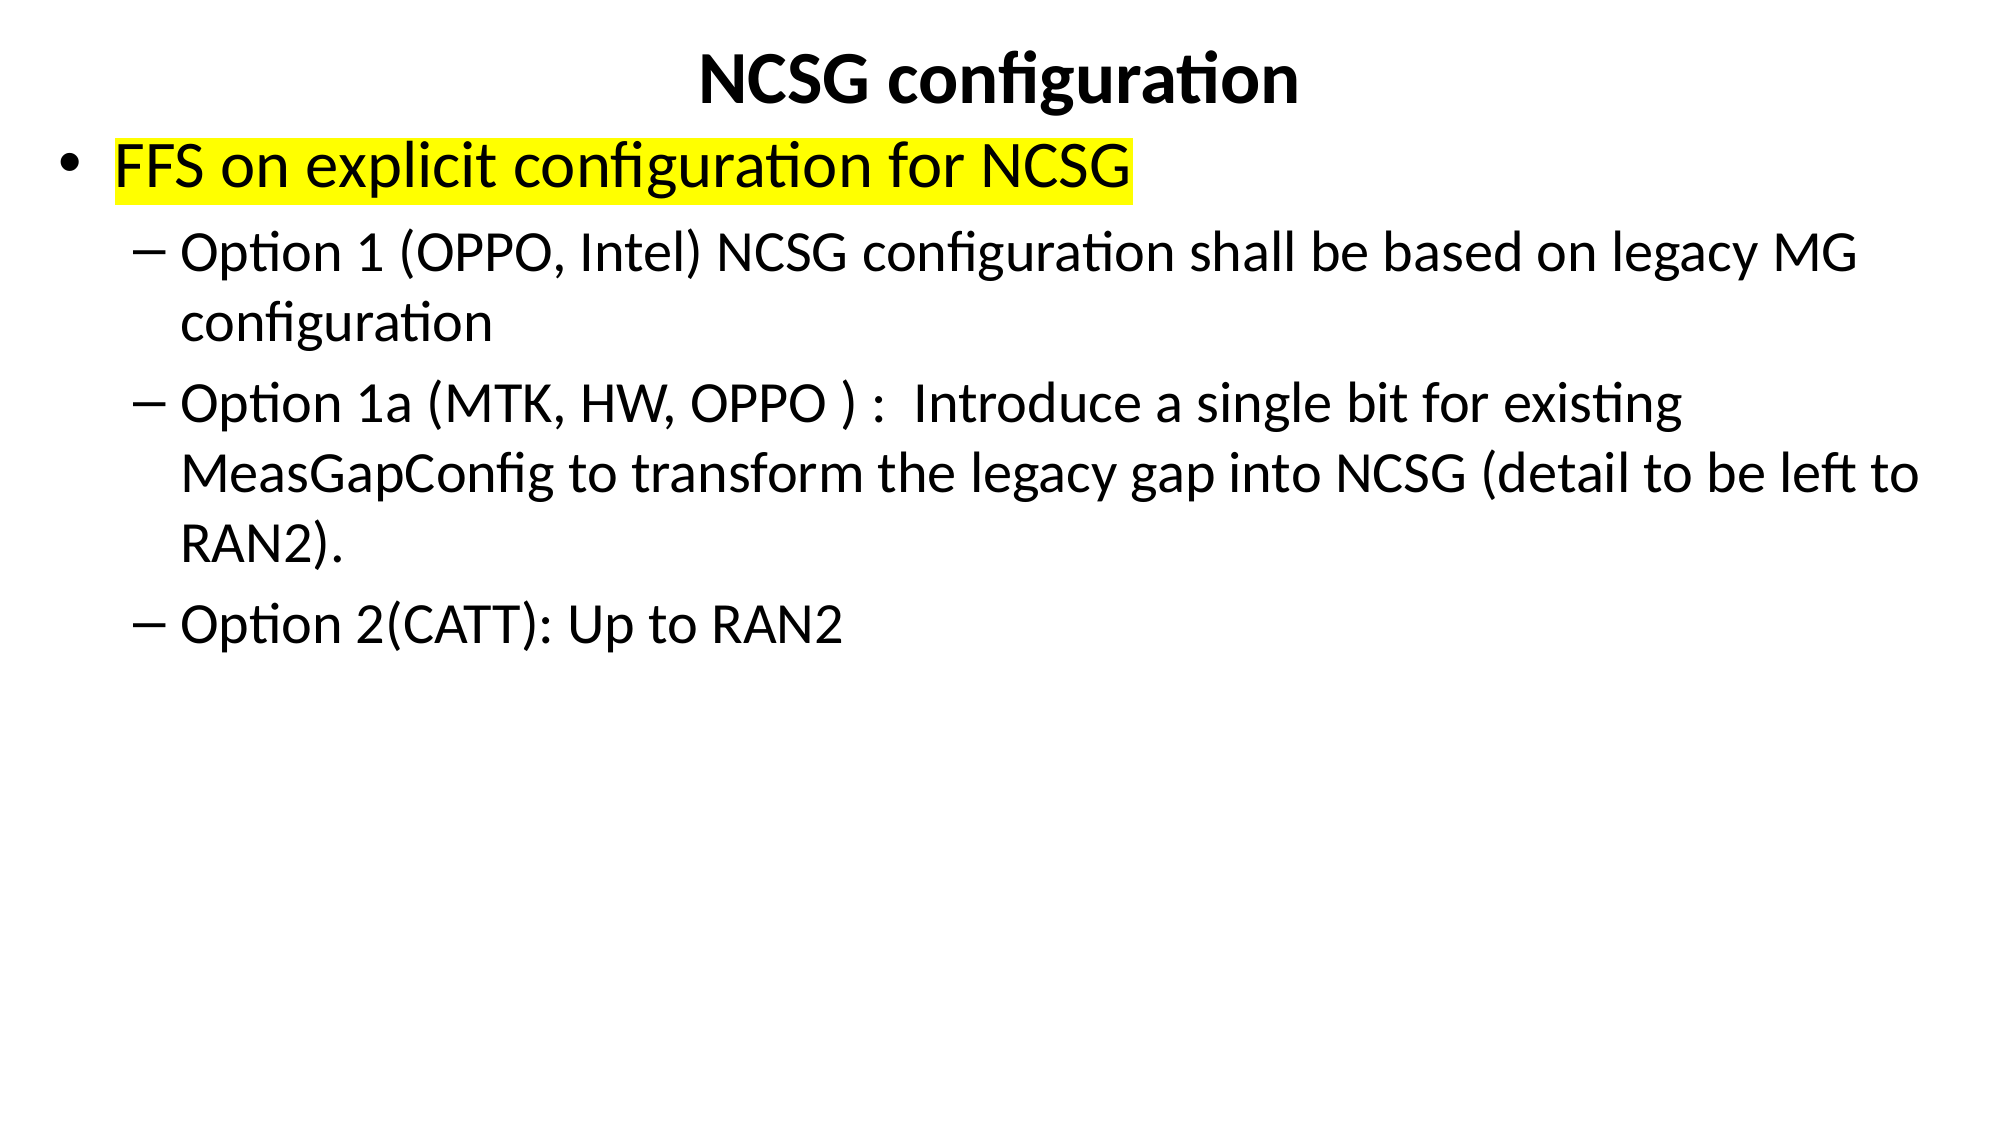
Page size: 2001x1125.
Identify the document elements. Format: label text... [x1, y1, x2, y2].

title NCSG configuration [99, 26, 1900, 113]
list FFS on explicit configuration for NCSG Option 1 (OPPO, Intel) NCSG configuration shall be based on legacy MG configuration Option 1a (MTK, HW, OPPO ) : Introduce a single bit for existing MeasGapConfig to transform the legacy gap into NCSG (detail to be left to RAN2). Option 2(CATT): Up to RAN2 [43, 113, 1945, 1118]
